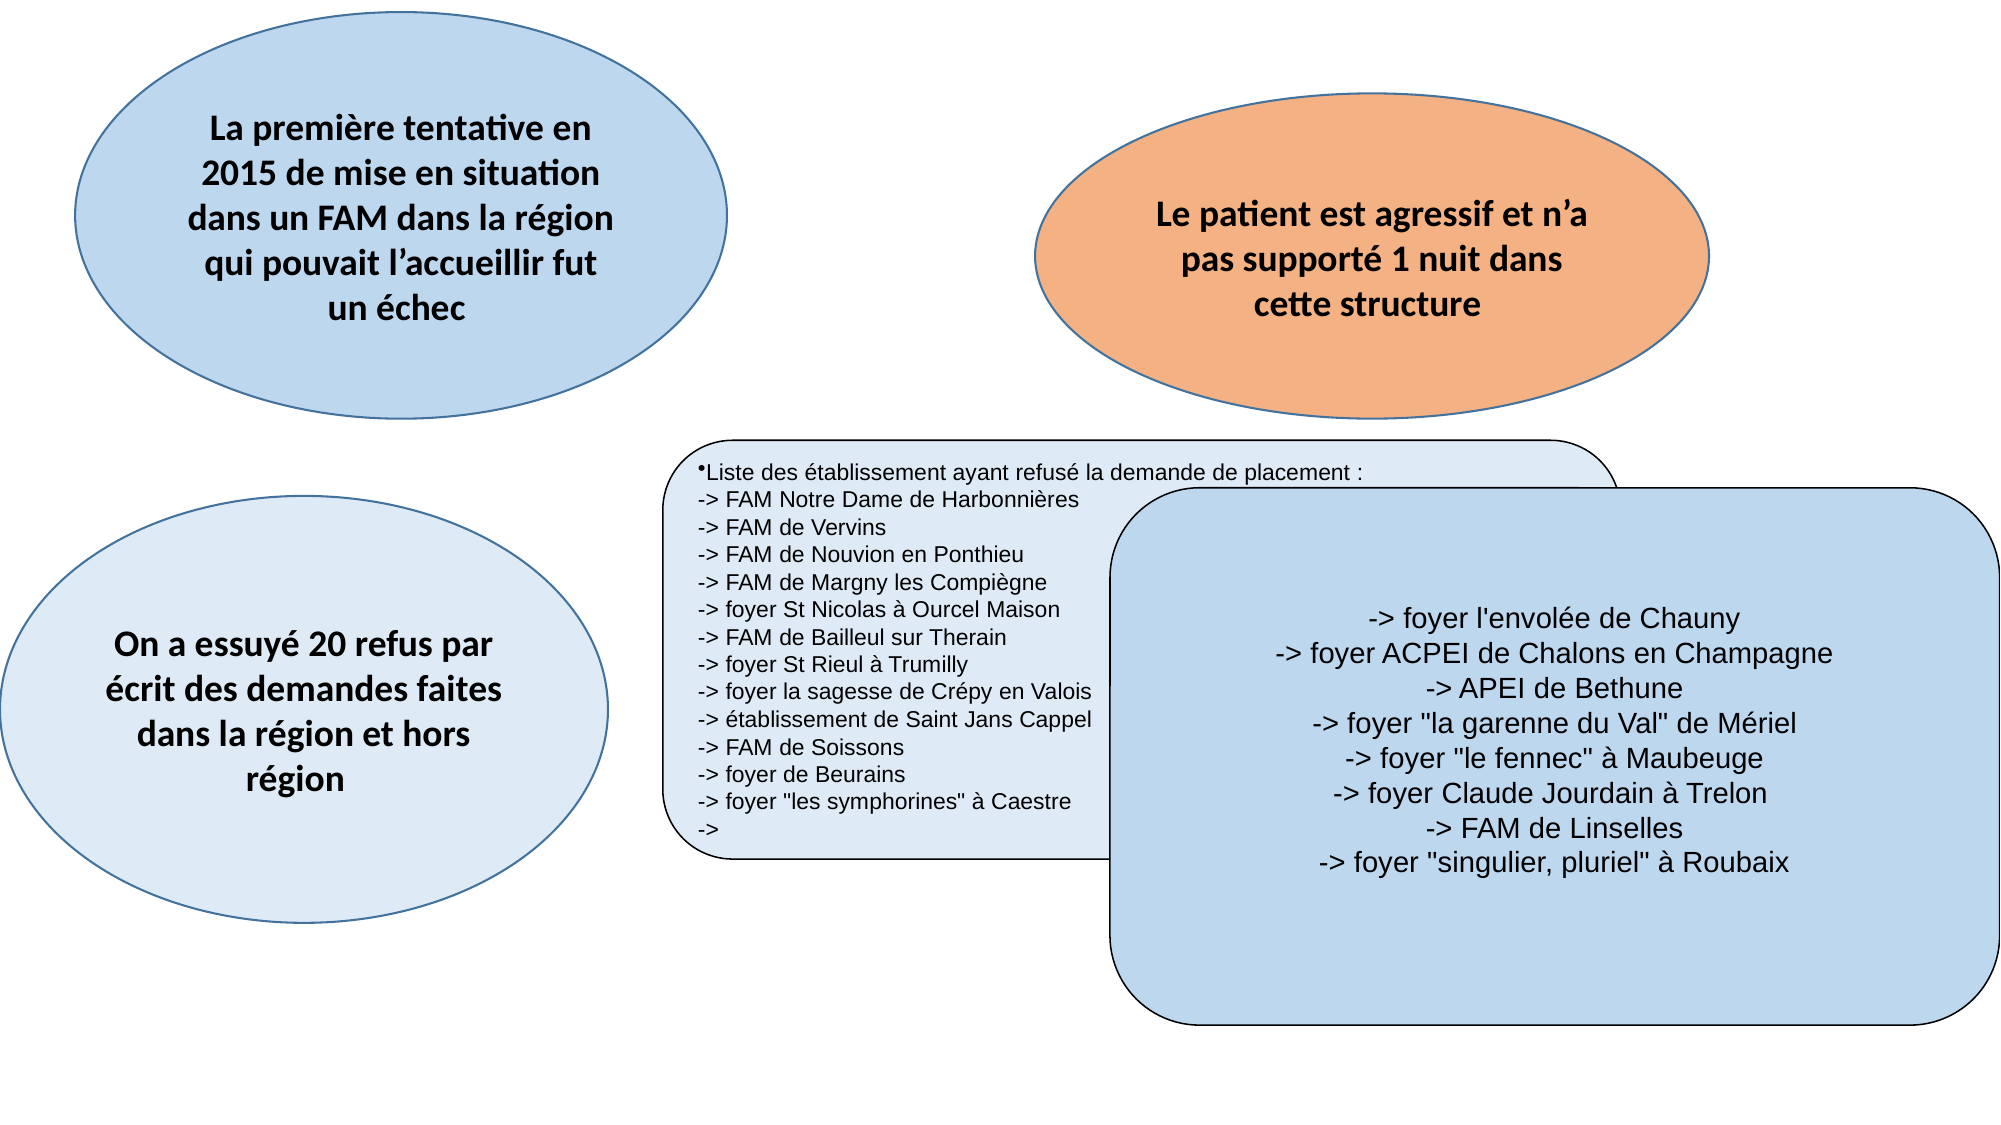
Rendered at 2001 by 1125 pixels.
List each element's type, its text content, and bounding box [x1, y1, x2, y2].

text_box Liste des établissement ayant refusé la demande de placement : -> FAM Notre Dame de Harbonnières -> FAM de Vervins -> FAM de Nouvion en Ponthieu -> FAM de Margny les Compiègne -> foyer St Nicolas à Ourcel Maison -> FAM de Bailleul sur Therain -> foyer St Rieul à Trumilly -> foyer la sagesse de Crépy en Valois -> établissement de Saint Jans Cappel -> FAM de Soissons -> foyer de Beurains -> foyer "les symphorines" à Caestre -> [662, 440, 1617, 860]
text_box On a essuyé 20 refus par écrit des demandes faites dans la région et hors région [0, 494, 610, 924]
text_box Le patient est agressif et n’a pas supporté 1 nuit dans cette structure [1034, 92, 1711, 420]
text_box La première tentative en 2015 de mise en situation dans un FAM dans la région qui pouvait l’accueillir fut un échec [74, 11, 729, 420]
text_box -> foyer l'envolée de Chauny -> foyer ACPEI de Chalons en Champagne -> APEI de Bethune -> foyer "la garenne du Val" de Mériel -> foyer "le fennec" à Maubeuge -> foyer Claude Jourdain à Trelon -> FAM de Linselles -> foyer "singulier, pluriel" à Roubaix [1109, 487, 2000, 1026]
